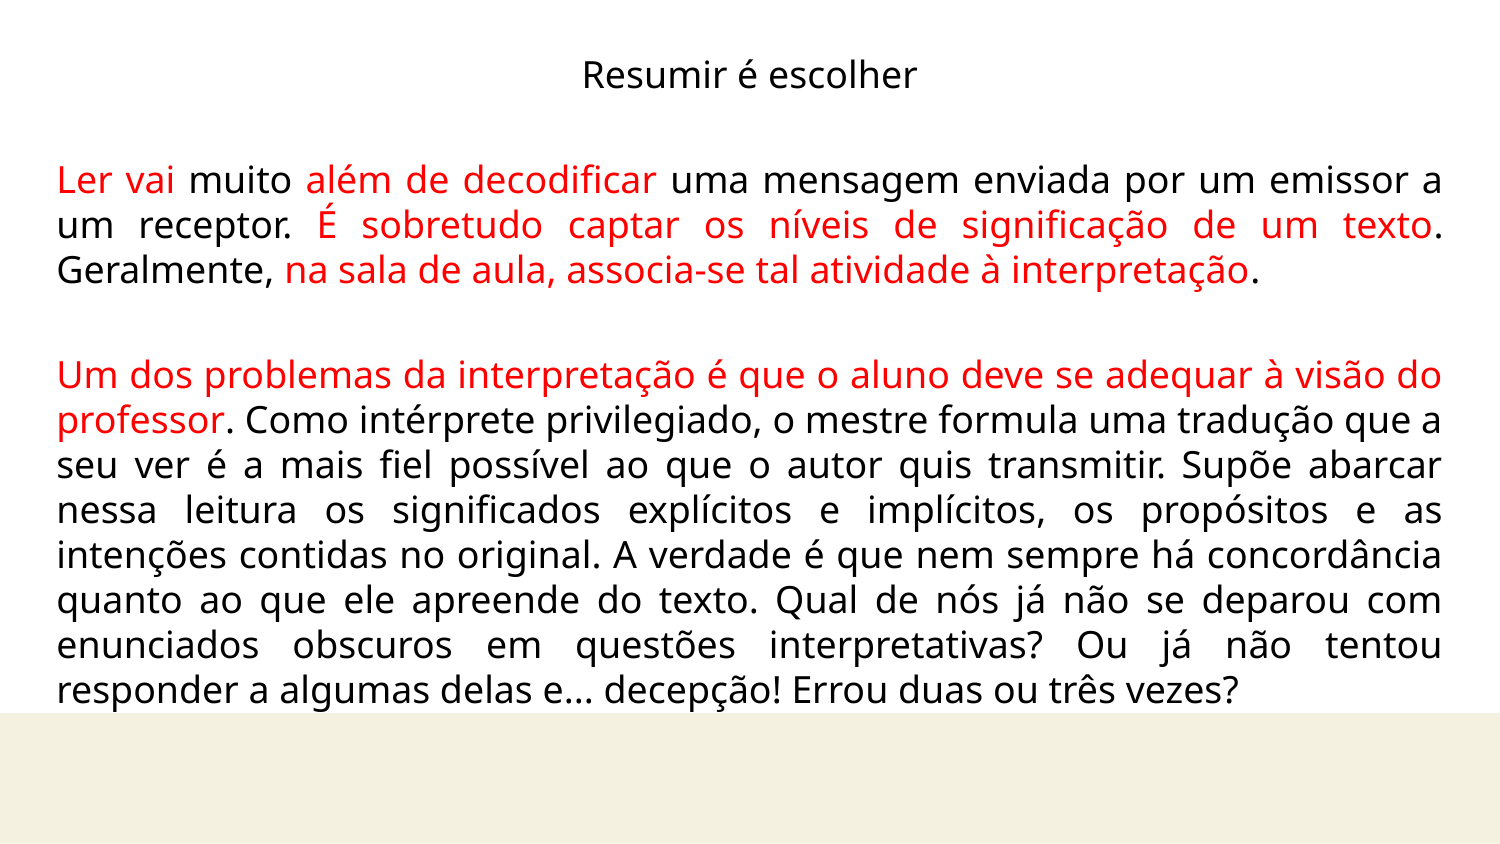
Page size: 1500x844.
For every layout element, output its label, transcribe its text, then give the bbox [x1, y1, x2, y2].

list Resumir é escolher Ler vai muito além de decodificar uma mensagem enviada por um emissor a um receptor. É sobretudo captar os níveis de significação de um texto. Geralmente, na sala de aula, associa-se tal atividade à interpretação. Um dos problemas da interpretação é que o aluno deve se adequar à visão do professor. Como intérprete privilegiado, o mestre formula uma tradução que a seu ver é a mais fiel possível ao que o autor quis transmitir. Supõe abarcar nessa leitura os significados explícitos e implícitos, os propósitos e as intenções contidas no original. A verdade é que nem sempre há concordância quanto ao que ele apreende do texto. Qual de nós já não se deparou com enunciados obscuros em questões interpretativas? Ou já não tentou responder a algumas delas e... decepção! Errou duas ou três vezes? [41, 138, 1459, 269]
